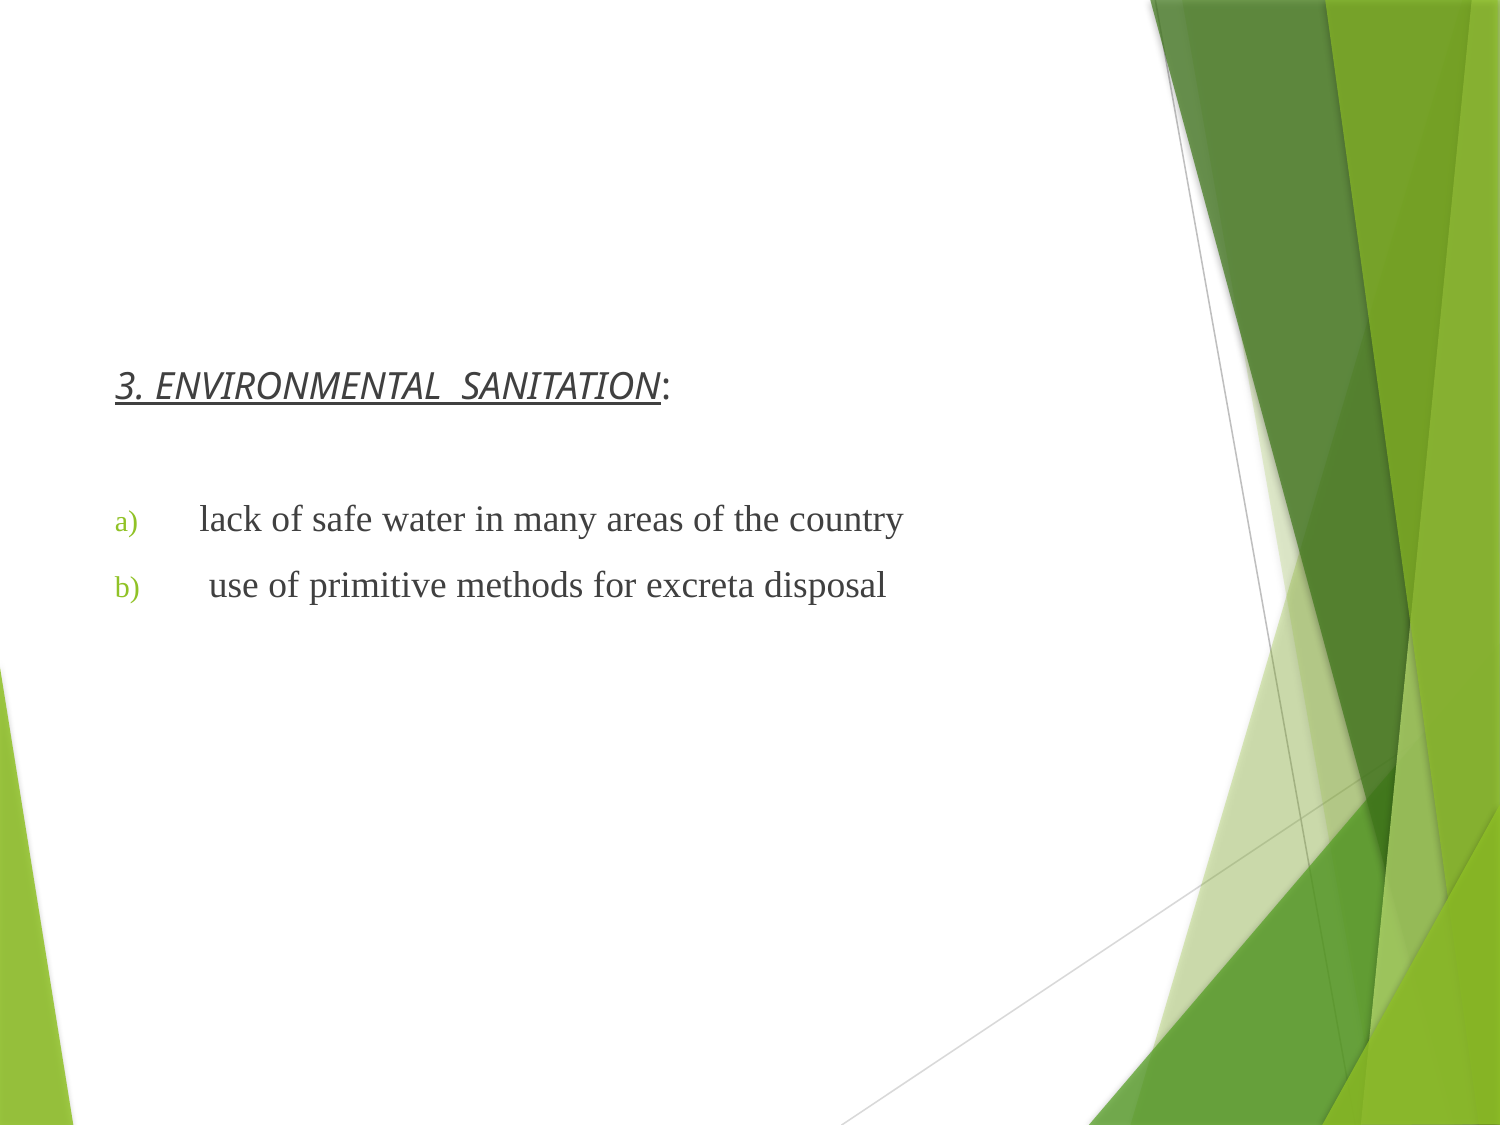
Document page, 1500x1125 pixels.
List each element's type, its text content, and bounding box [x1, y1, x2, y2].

list 3. ENVIRONMENTAL SANITATION: lack of safe water in many areas of the country use of primitive methods for excreta disposal [99, 354, 1142, 992]
